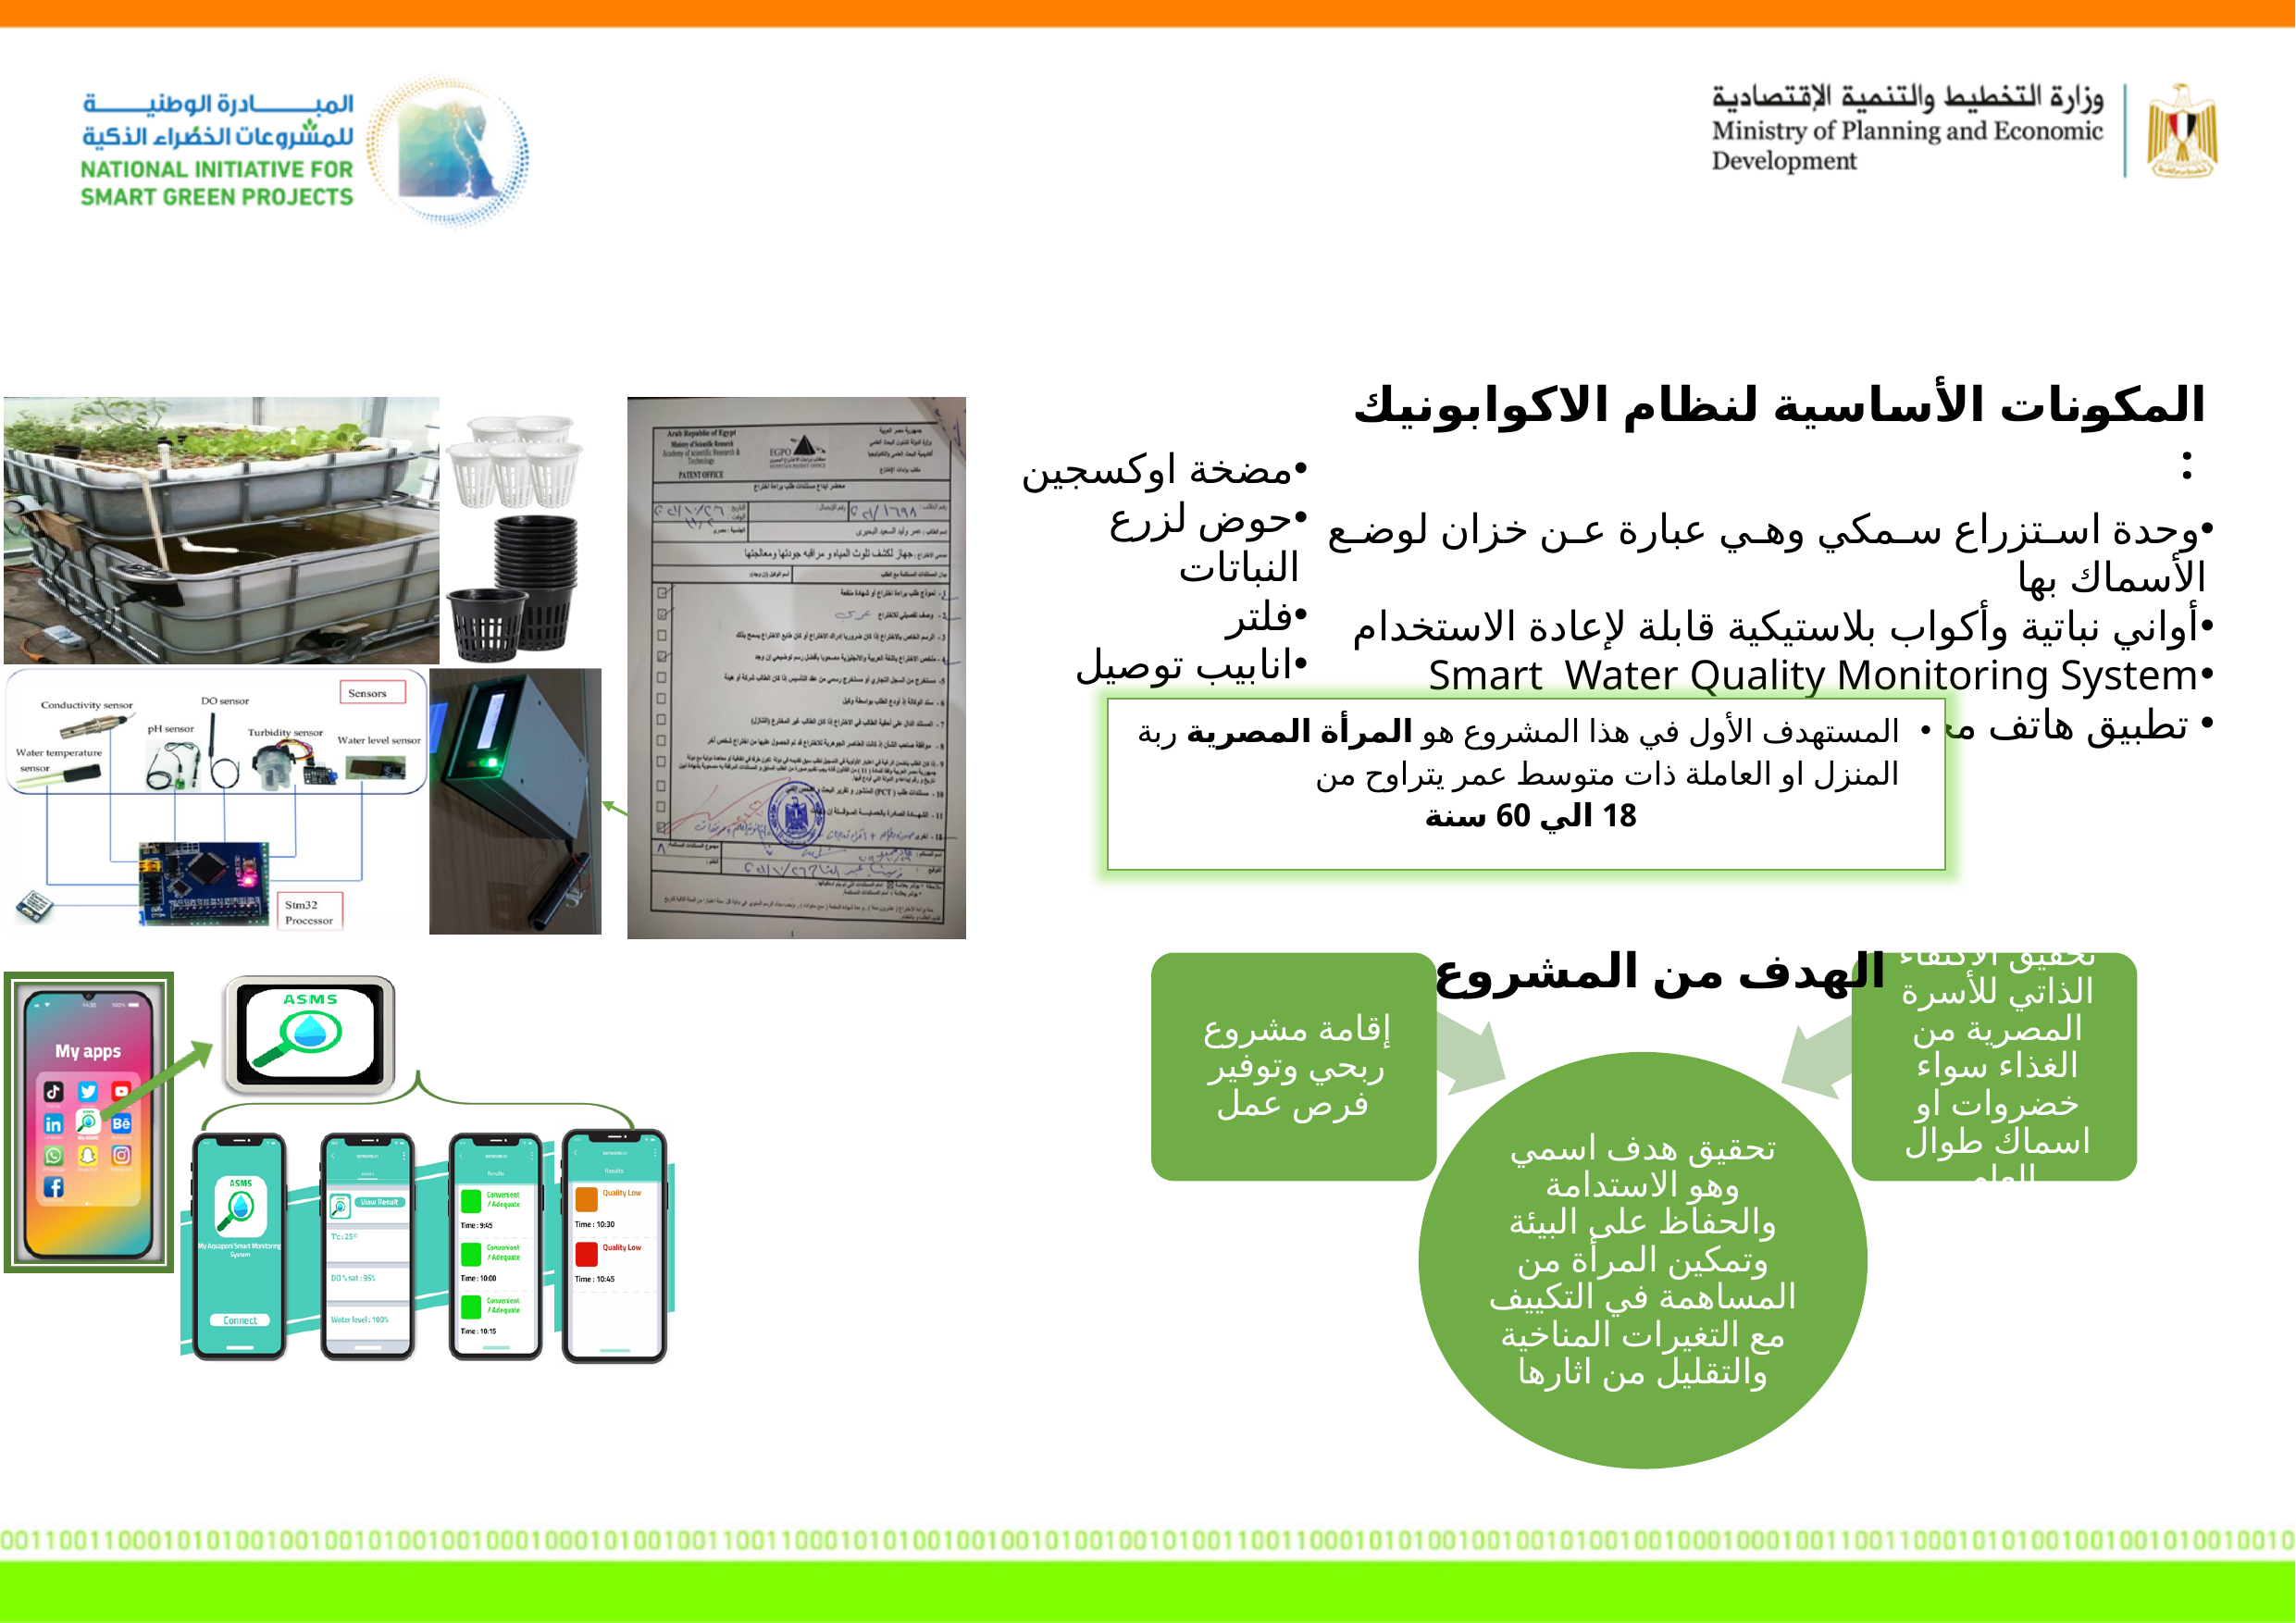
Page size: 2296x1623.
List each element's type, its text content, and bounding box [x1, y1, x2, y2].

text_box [1131, 981, 2158, 1492]
text_box المستهدف الأول في هذا المشروع هو المرأة المصرية ربة المنزل او العاملة ذات متوسط عمر يتراوح من 18 الي 60 سنة [1107, 698, 1946, 871]
text_box المكونات الأساسية لنظام الاكوابونيك : وحدة استزراع سمكي وهي عبارة عن خزان لوضع الأسماك بها أواني نباتية وأكواب بلاستيكية قابلة لإعادة الاستخدام Smart Water Quality Monitoring System تطبيق هاتف محمول (ASMS) [1309, 362, 2232, 653]
text_box مضخة اوكسجين حوض لزرع النباتات فلتر انابيب توصيل [969, 434, 1326, 653]
text_box الهدف من المشروع [1419, 933, 1914, 981]
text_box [601, 801, 628, 815]
picture [0, 0, 2296, 1623]
